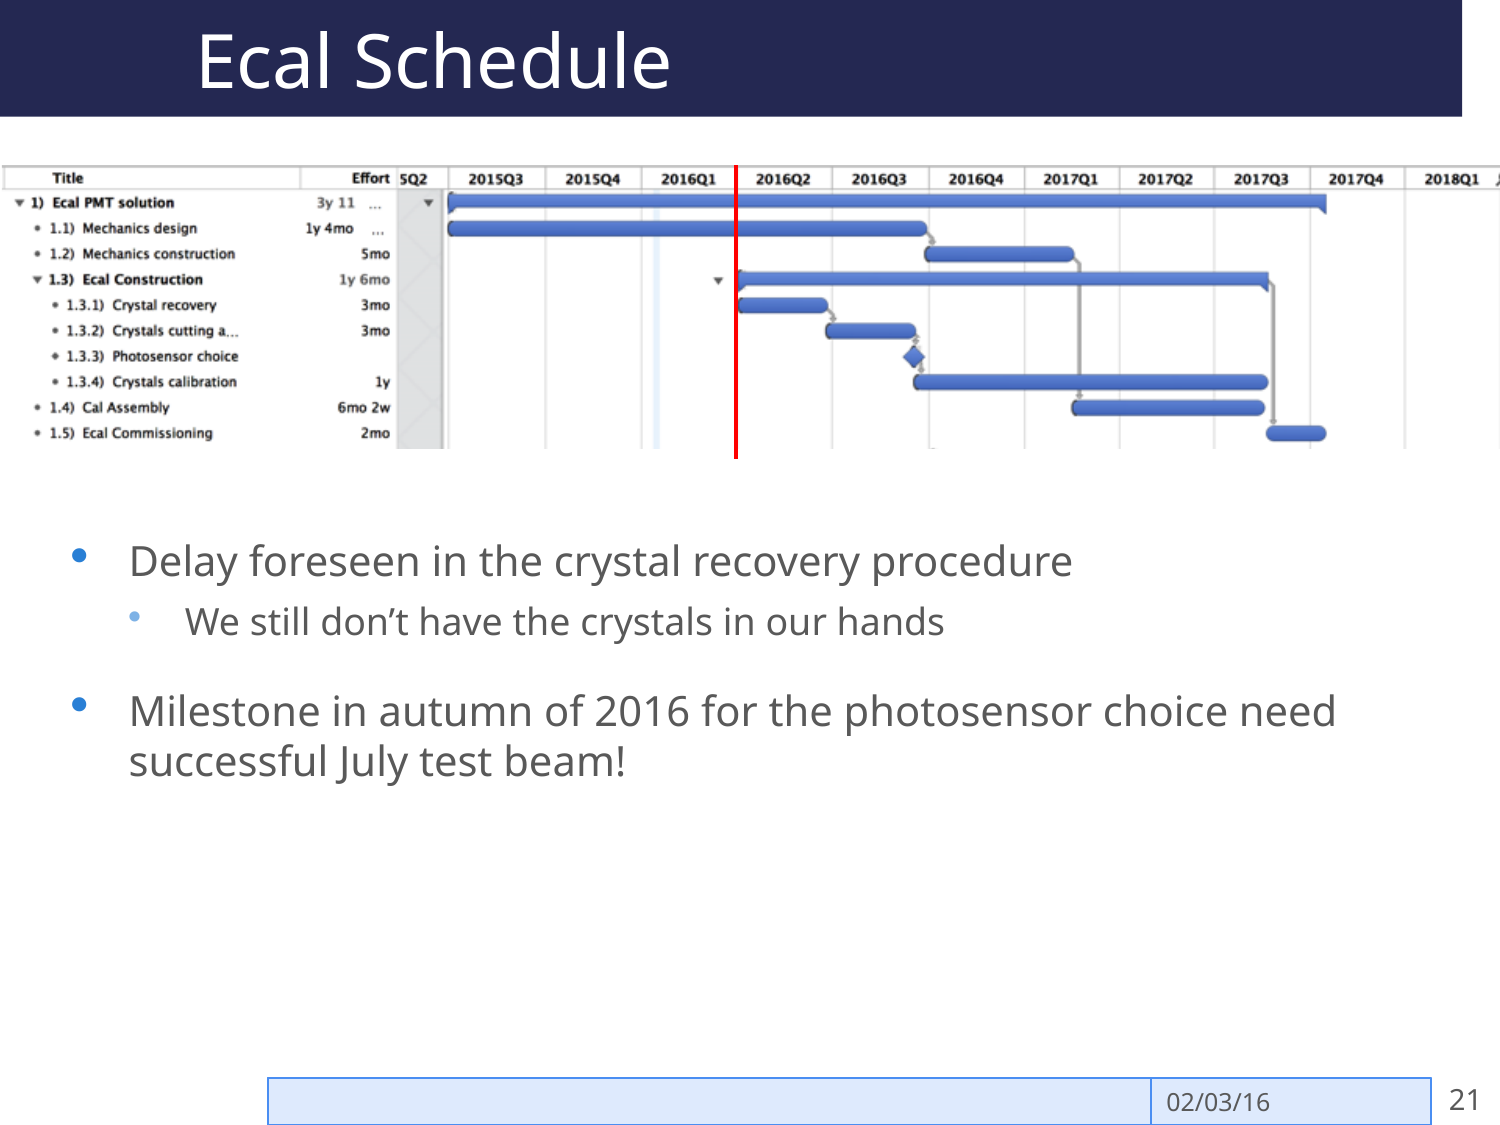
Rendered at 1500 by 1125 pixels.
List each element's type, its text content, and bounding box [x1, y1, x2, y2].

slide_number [1152, 1077, 1431, 1125]
slide_number 21 [1431, 1077, 1500, 1125]
list Delay foreseen in the crystal recovery procedure We still don’t have the crystals in our hands Milestone in autumn of 2016 for the photosensor choice need successful July test beam! [57, 527, 1463, 1005]
picture [1, 164, 735, 449]
footer M. Raggi, PADME meeting March 2016 [267, 1077, 1152, 1125]
picture [737, 164, 1500, 449]
title Ecal Schedule [0, 0, 1463, 117]
